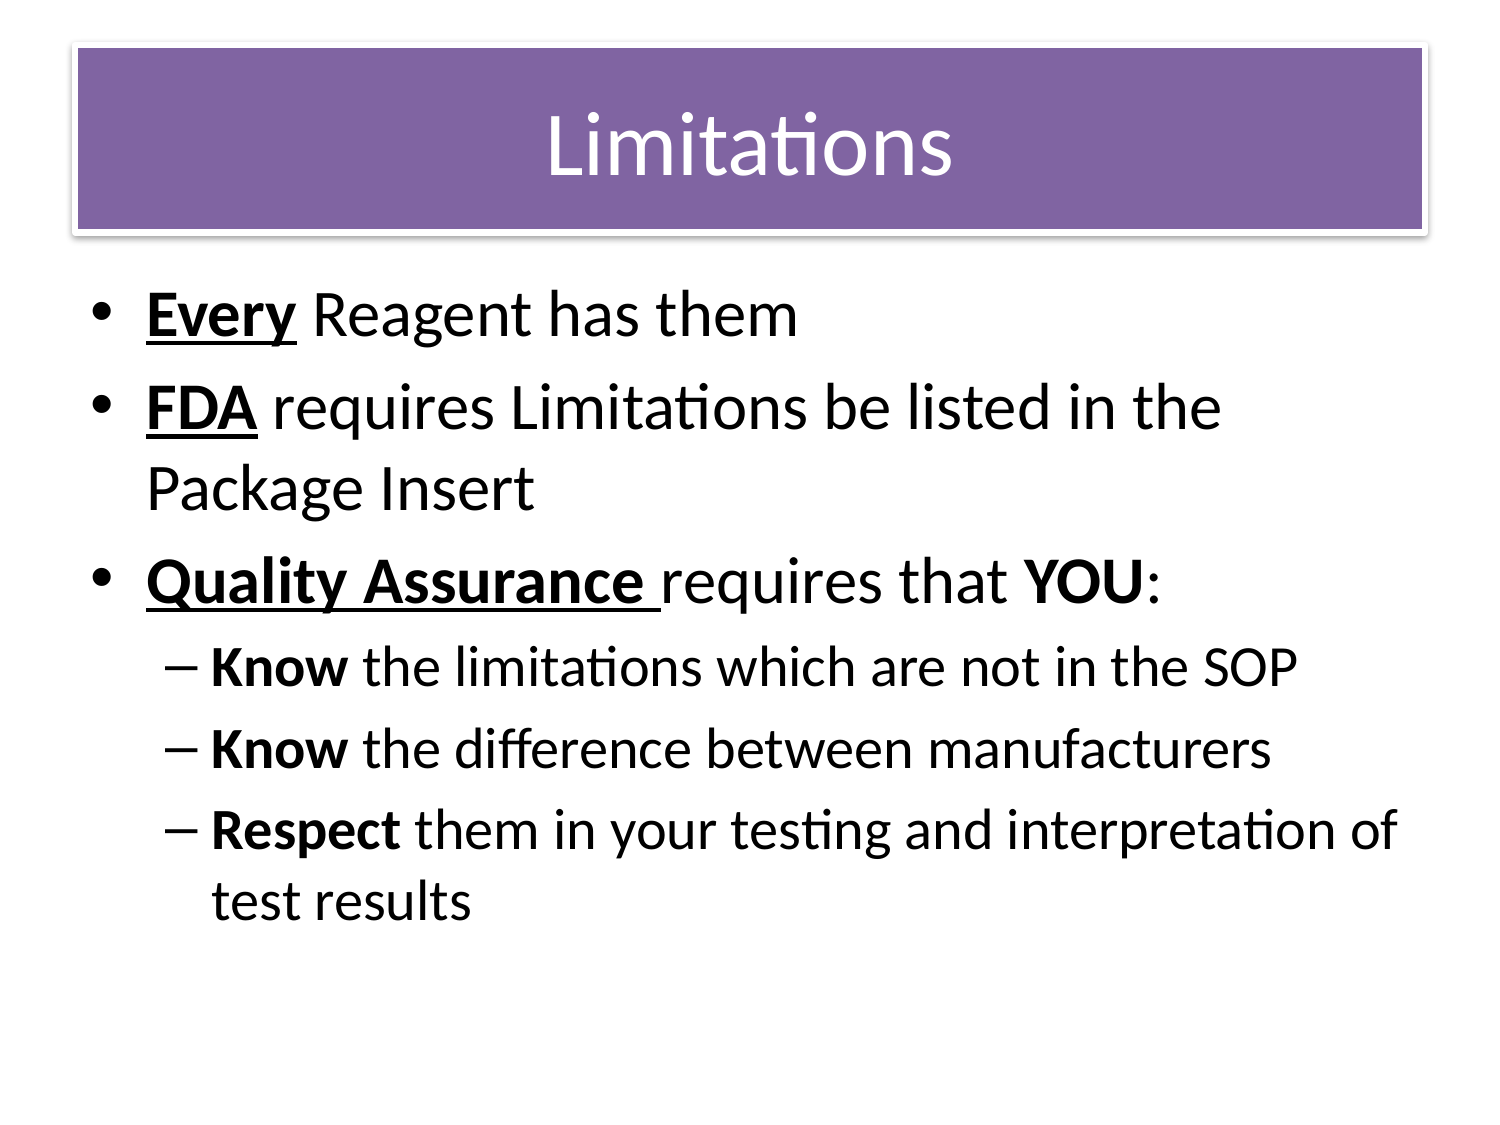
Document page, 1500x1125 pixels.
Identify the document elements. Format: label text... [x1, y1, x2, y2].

list Every Reagent has them FDA requires Limitations be listed in the Package Insert Quality Assurance requires that YOU: Know the limitations which are not in the SOP Know the difference between manufacturers Respect them in your testing and interpretation of test results [75, 262, 1425, 1005]
title Limitations [72, 42, 1428, 236]
